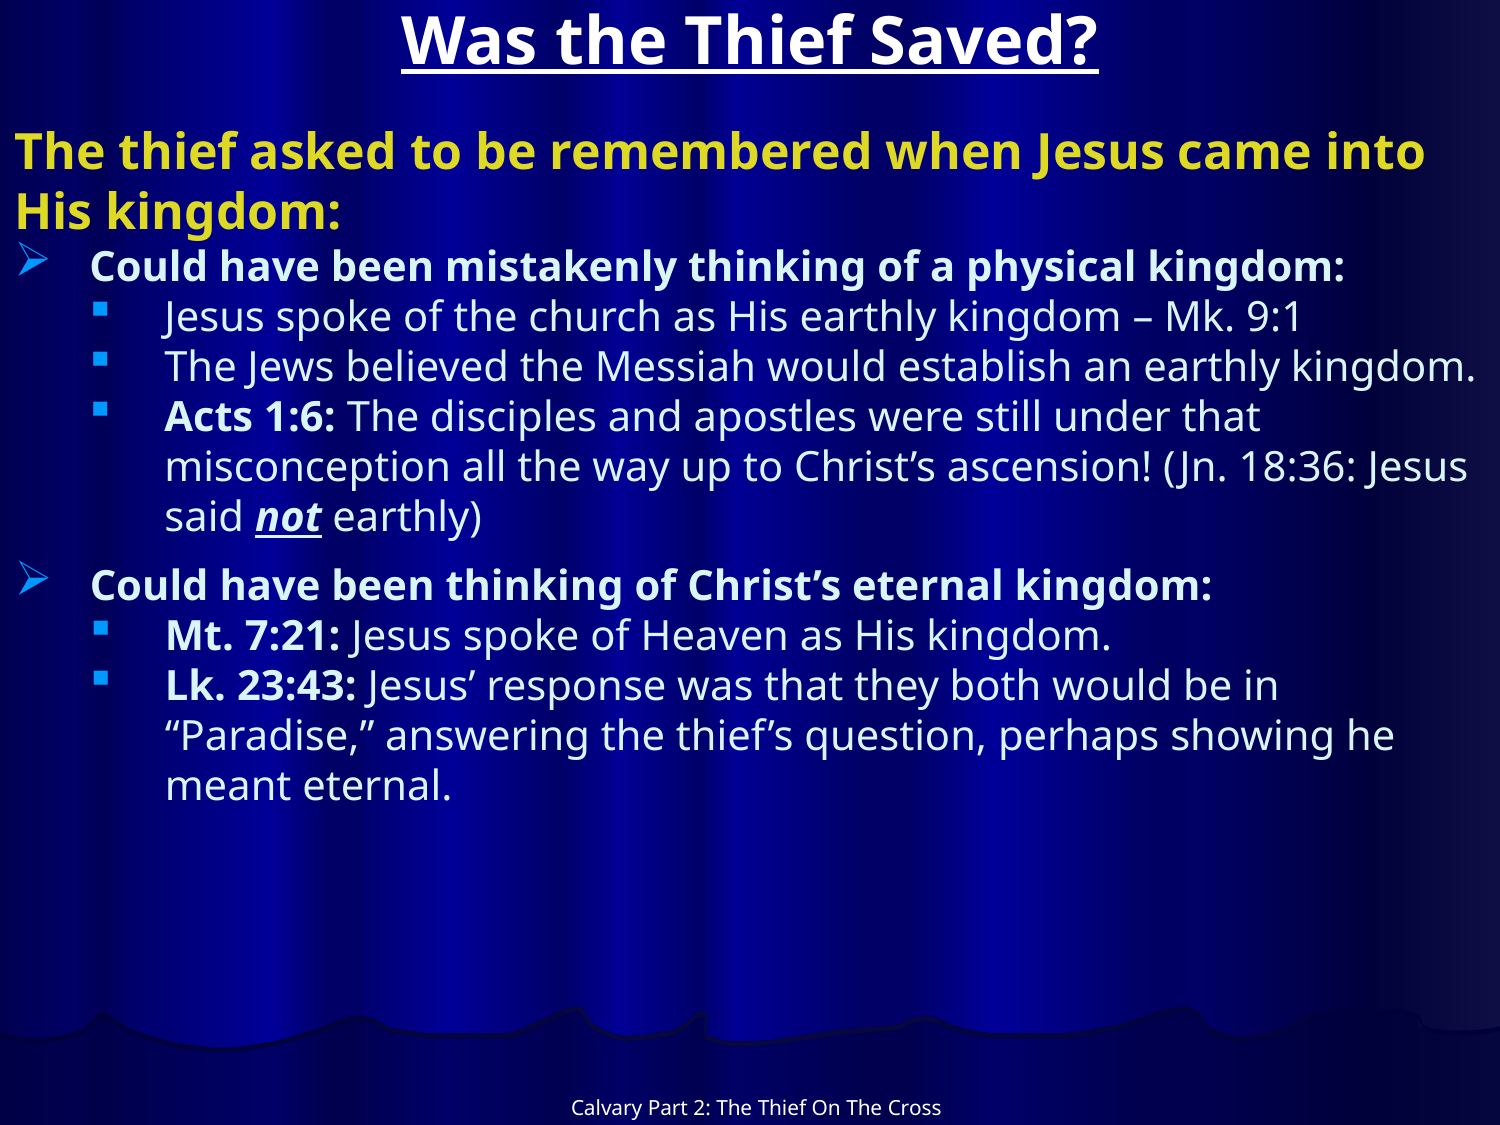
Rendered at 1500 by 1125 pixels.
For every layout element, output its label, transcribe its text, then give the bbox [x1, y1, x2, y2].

text_box Could have been thinking of Christ’s eternal kingdom: Mt. 7:21: Jesus spoke of Heaven as His kingdom. Lk. 23:43: Jesus’ response was that they both would be in “Paradise,” answering the thief’s question, perhaps showing he meant eternal. [0, 551, 1500, 817]
text_box The thief asked to be remembered when Jesus came into His kingdom: Could have been mistakenly thinking of a physical kingdom: Jesus spoke of the church as His earthly kingdom – Mk. 9:1 The Jews believed the Messiah would establish an earthly kingdom. Acts 1:6: The disciples and apostles were still under that misconception all the way up to Christ’s ascension! (Jn. 18:36: Jesus said not earthly) [0, 112, 1500, 548]
footer Calvary Part 2: The Thief On The Cross [487, 1087, 1025, 1125]
title Was the Thief Saved? [0, 0, 1500, 75]
